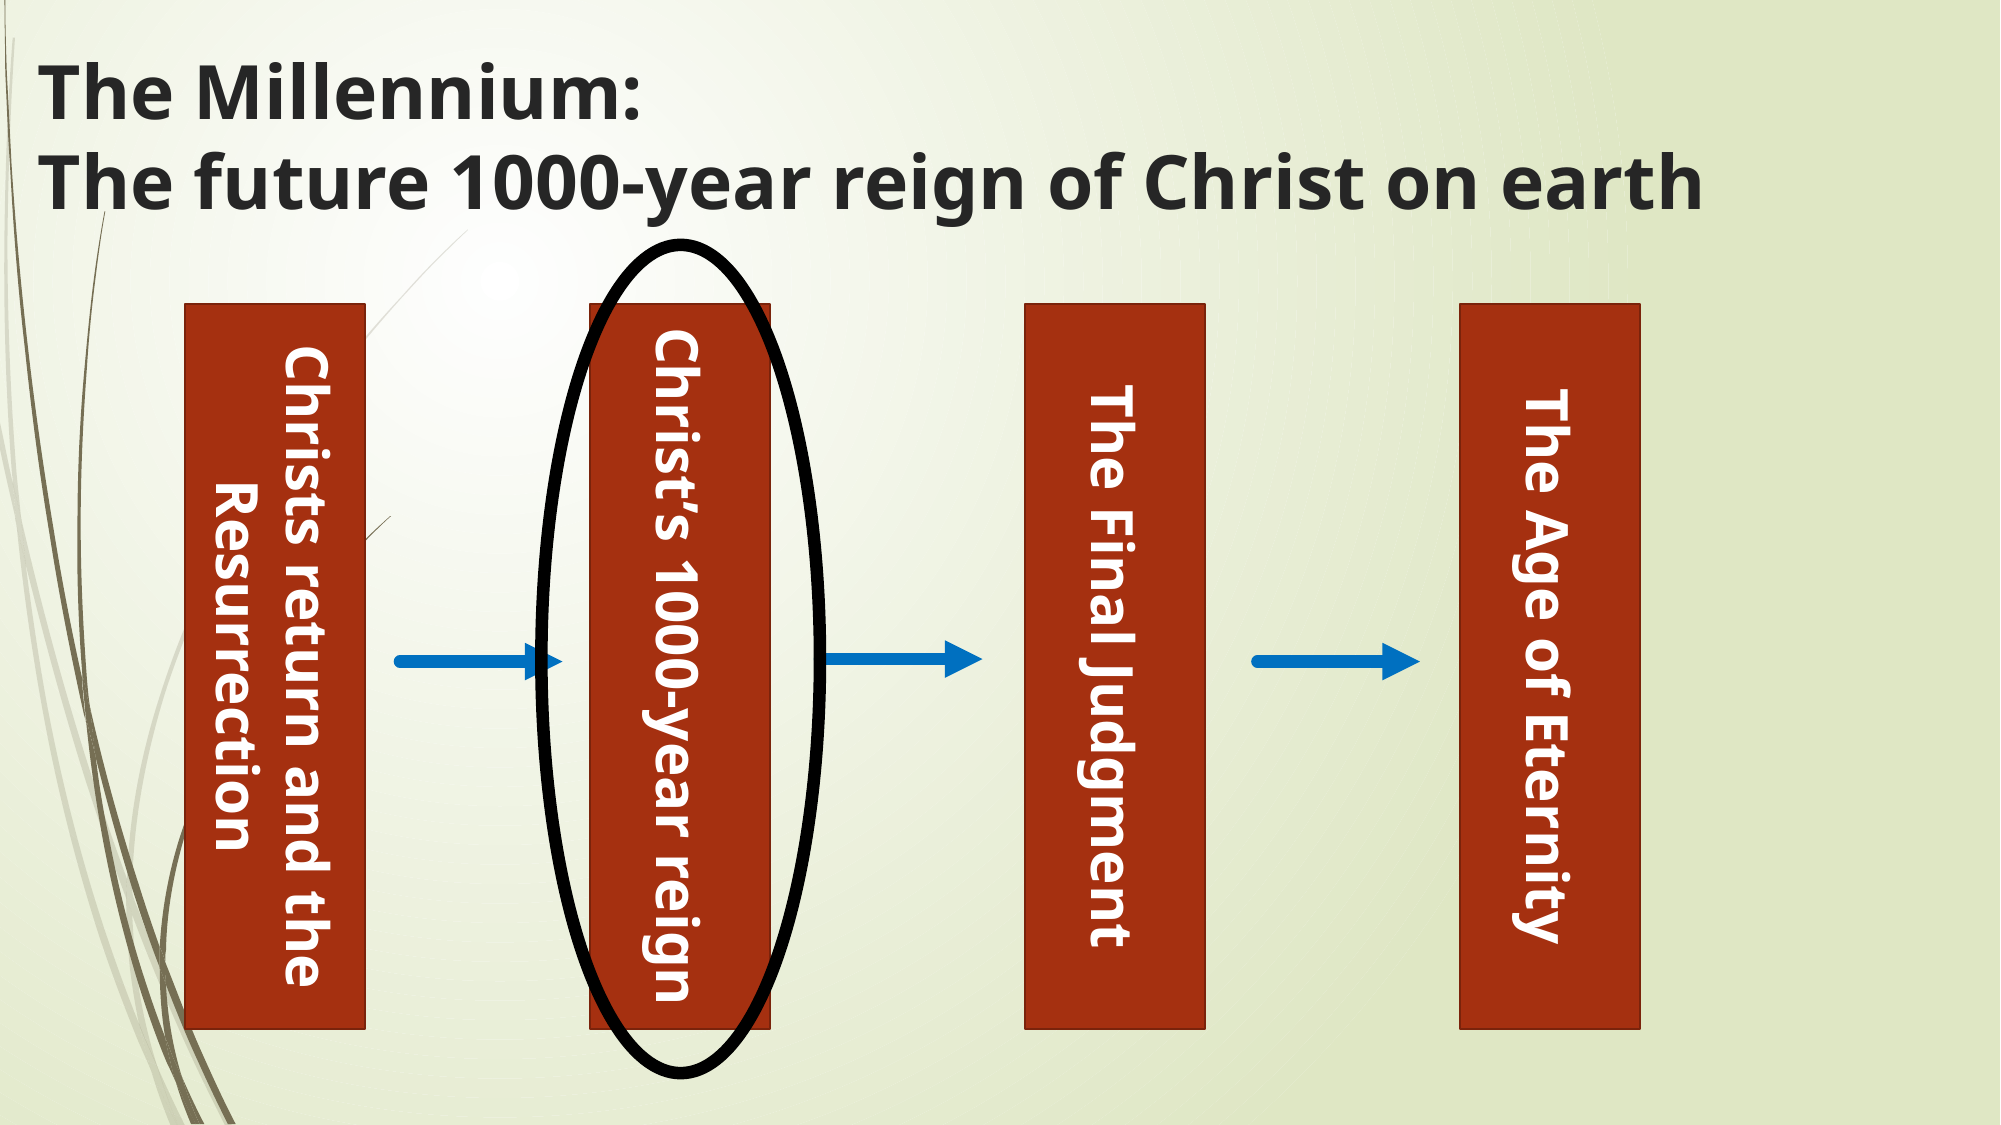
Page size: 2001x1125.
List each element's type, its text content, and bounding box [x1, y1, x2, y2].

title The Millennium: The future 1000-year reign of Christ on earth [22, 37, 1888, 248]
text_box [184, 303, 1641, 1030]
text_box [607, 243, 754, 303]
text_box [622, 1038, 739, 1075]
